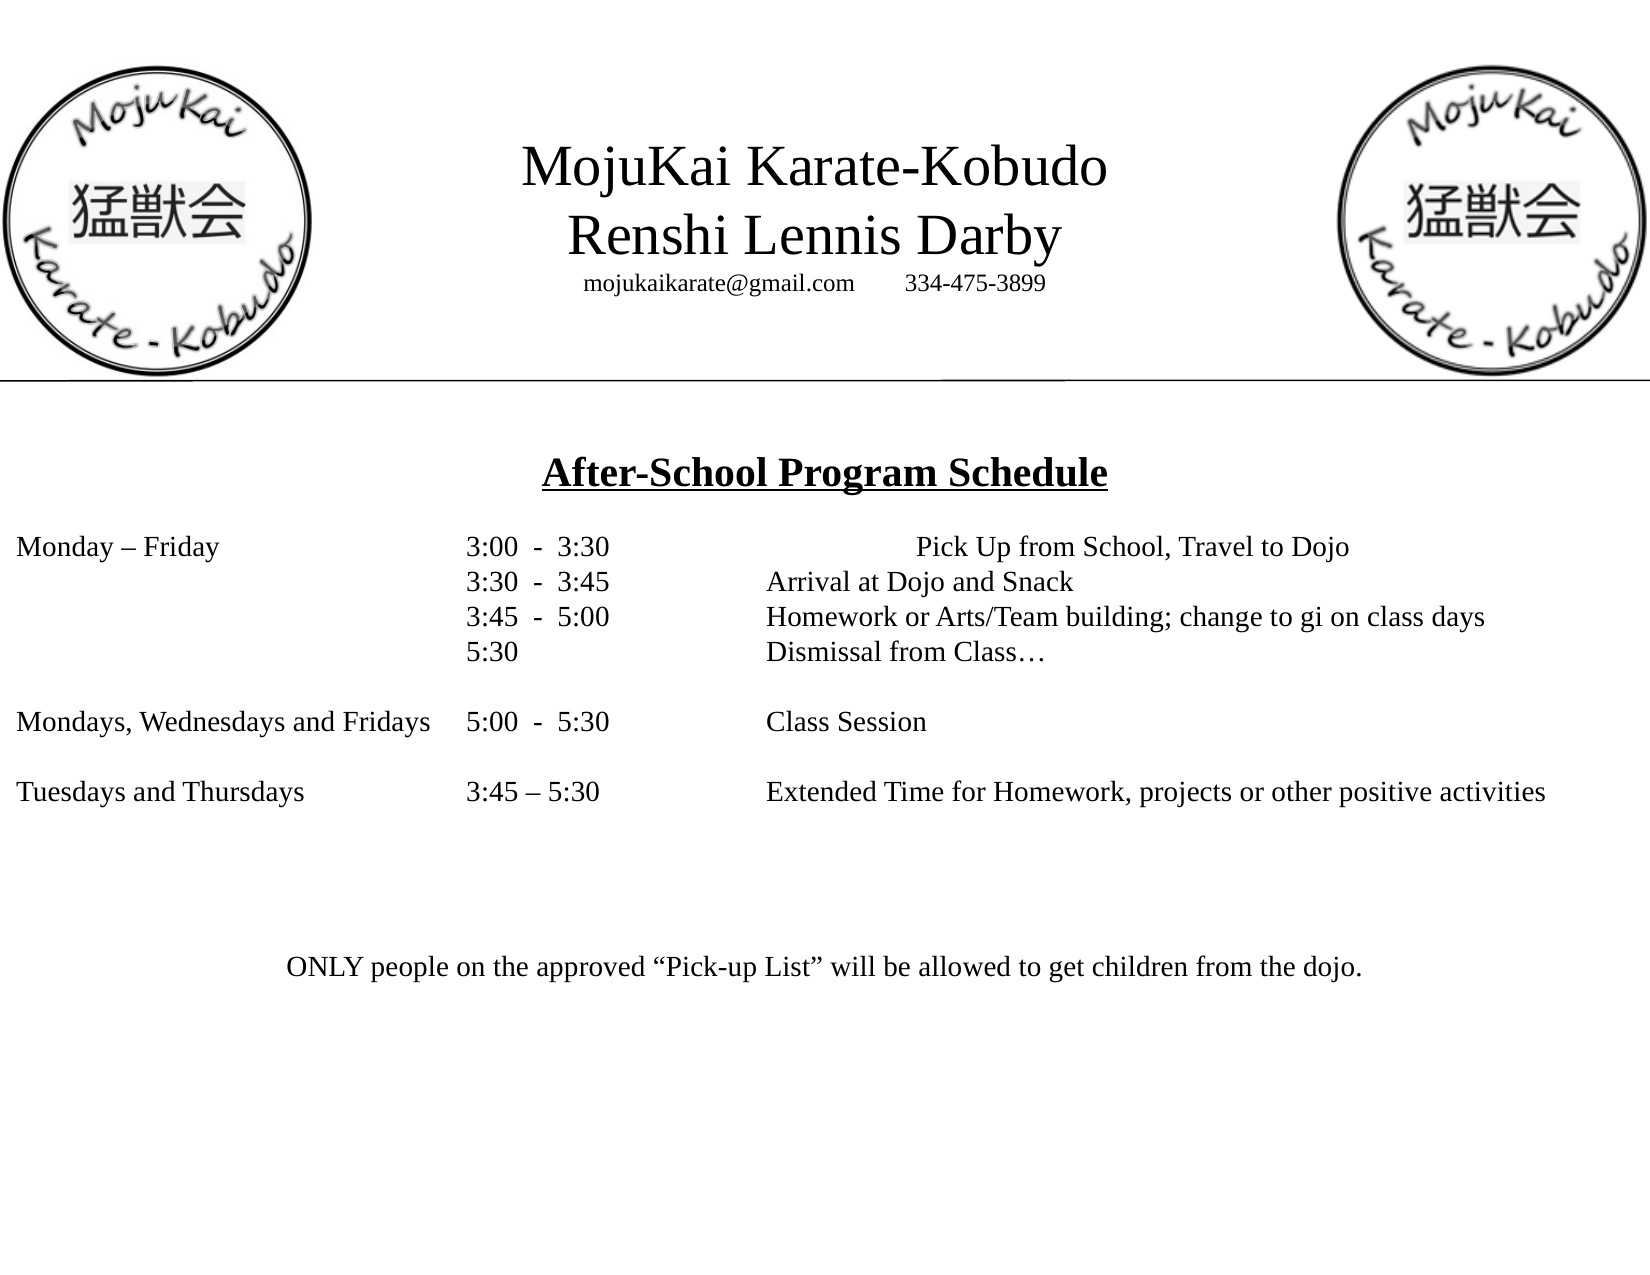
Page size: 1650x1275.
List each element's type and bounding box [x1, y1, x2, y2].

text_box [0, 62, 1650, 996]
